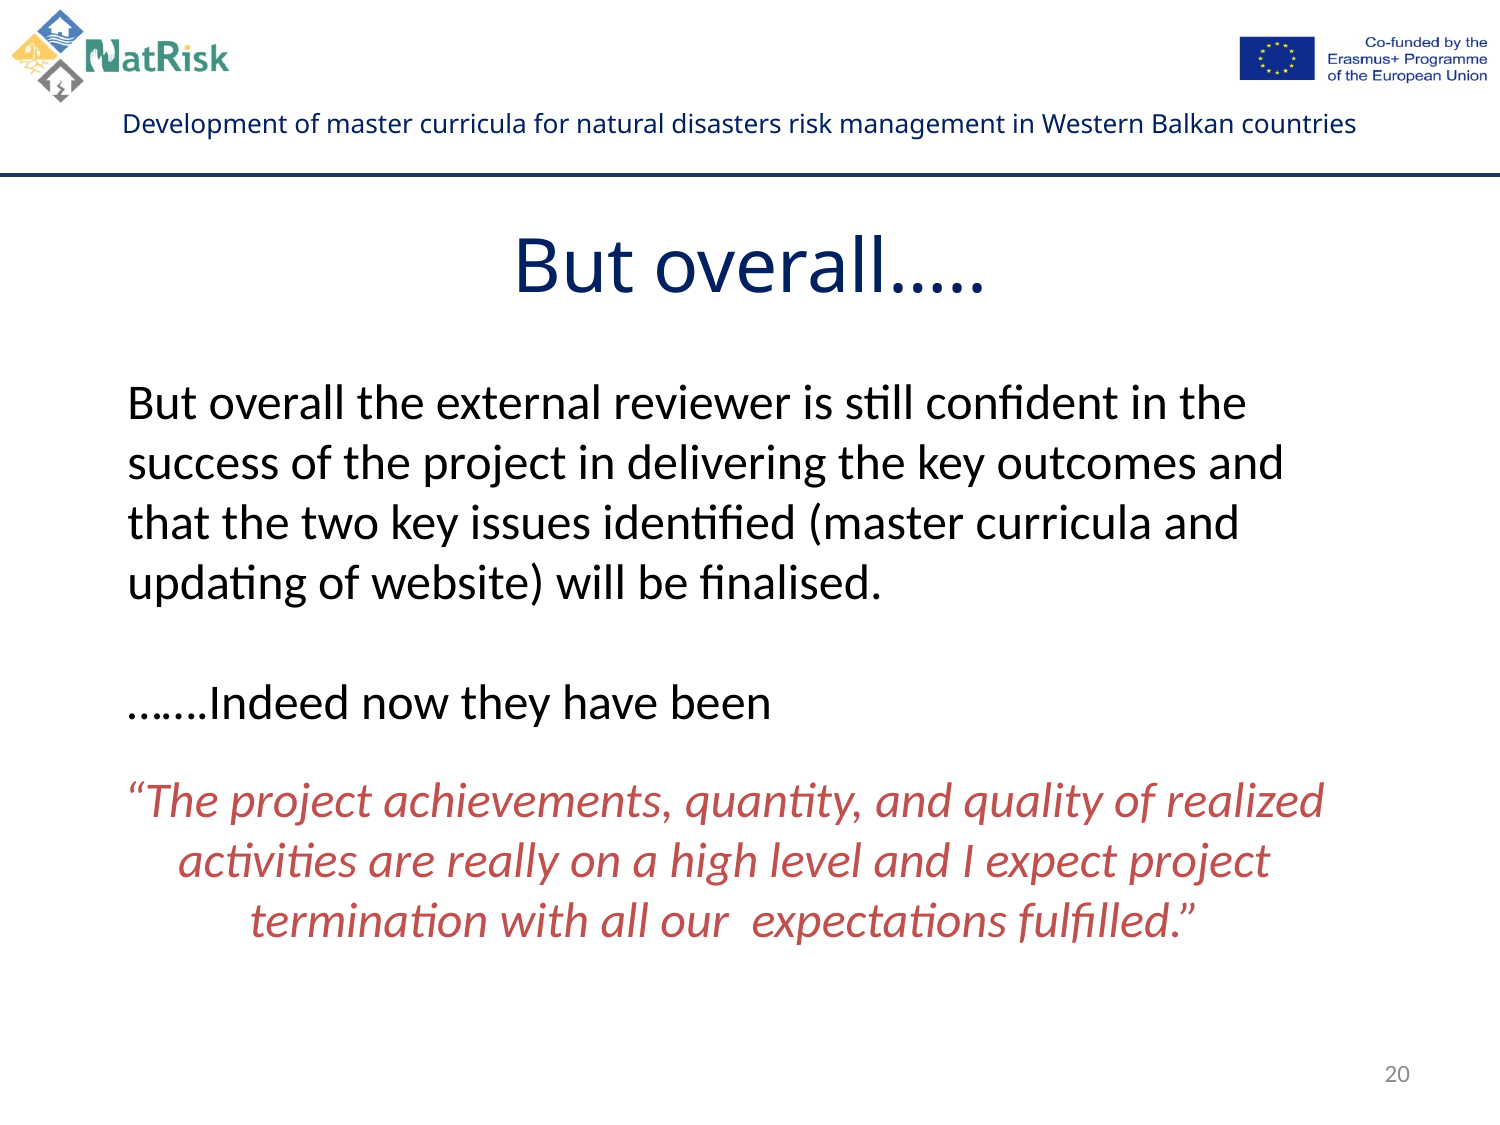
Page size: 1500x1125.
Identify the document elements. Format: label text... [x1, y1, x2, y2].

picture [1224, 24, 1500, 93]
title But overall….. [75, 187, 1425, 338]
picture [0, 0, 238, 113]
text_box But overall the external reviewer is still confident in the success of the project in delivering the key outcomes and that the two key issues identified (master curricula and updating of website) will be finalised. …….Indeed now they have been [112, 362, 1363, 738]
text_box “The project achievements, quantity, and quality of realized activities are really on a high level and I expect project termination with all our expectations fulfilled.” [87, 760, 1363, 955]
slide_number 20 [1074, 1042, 1425, 1103]
